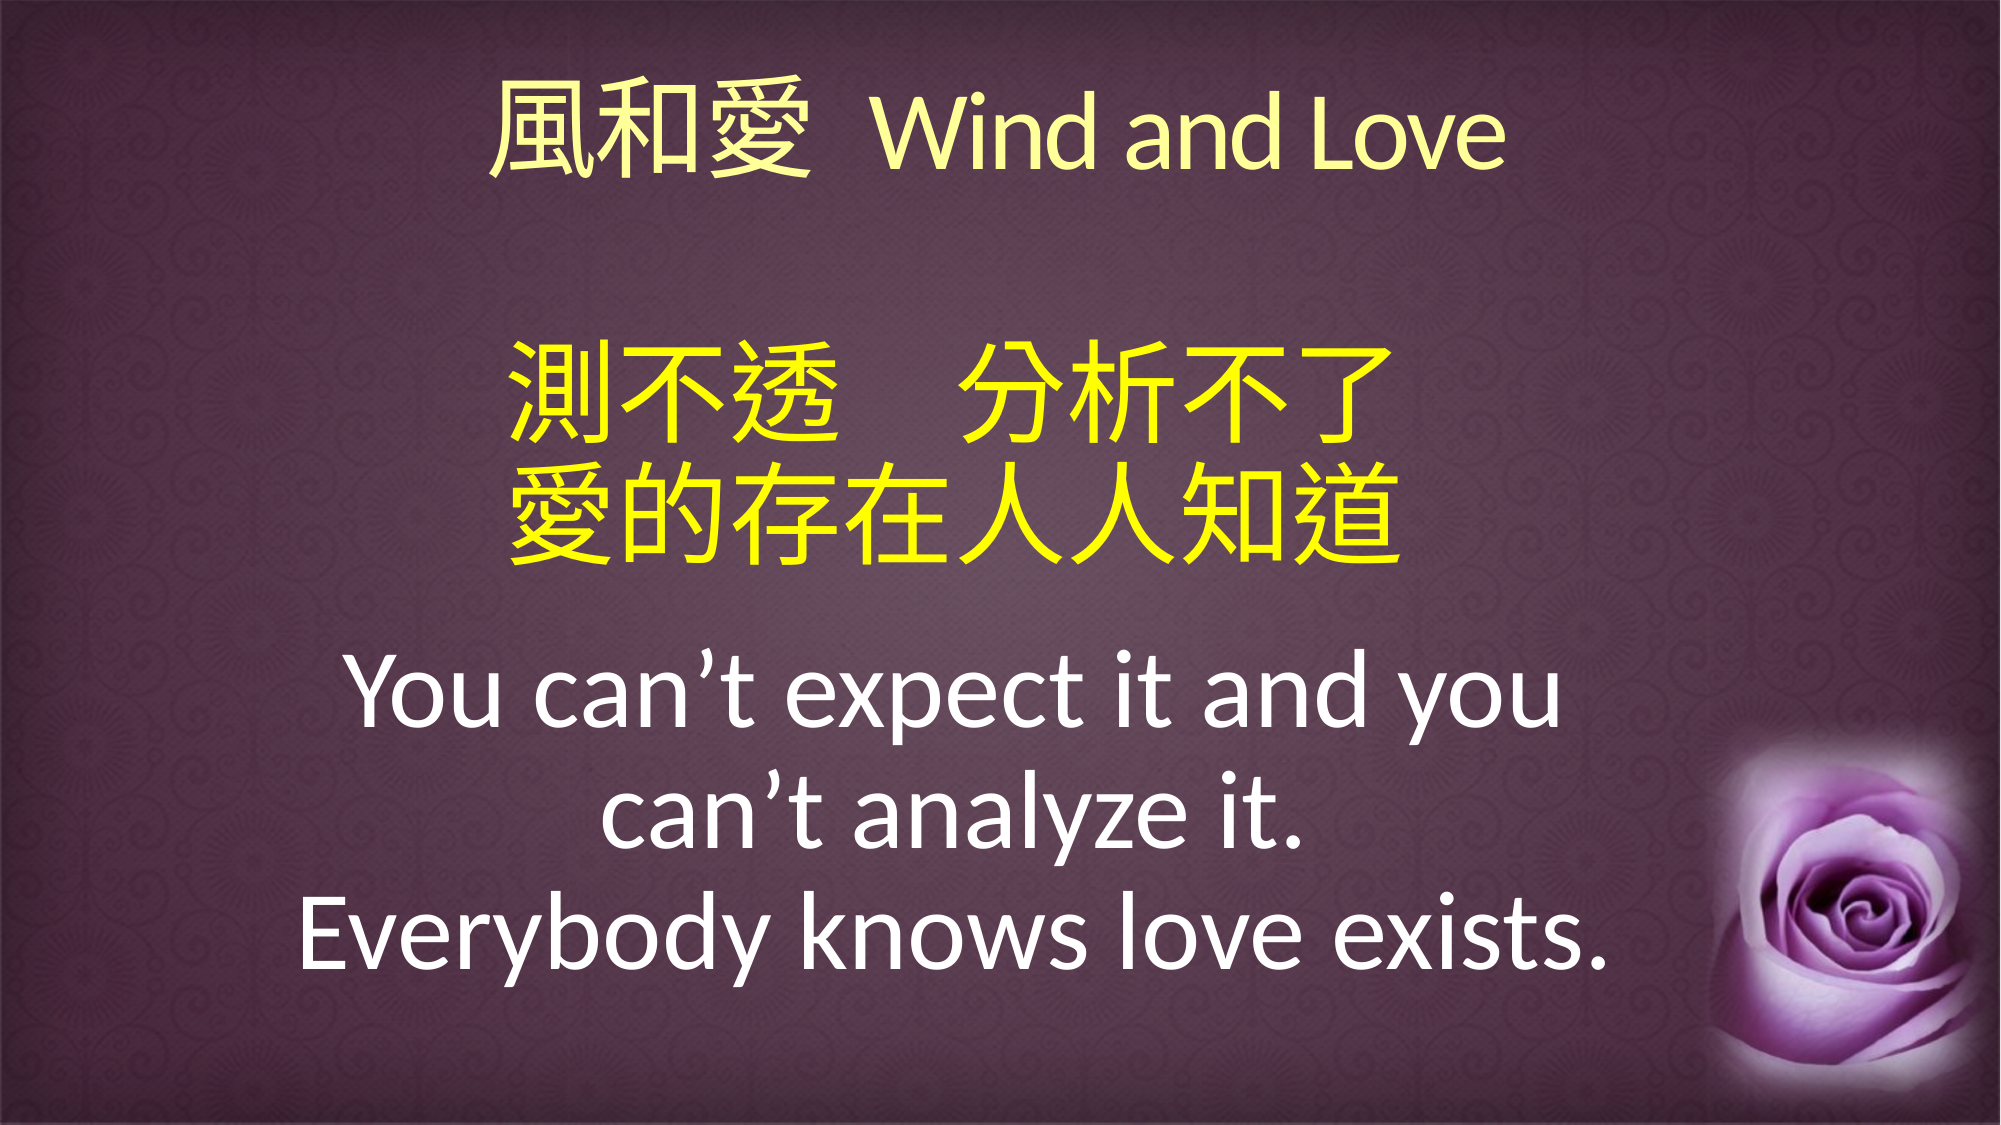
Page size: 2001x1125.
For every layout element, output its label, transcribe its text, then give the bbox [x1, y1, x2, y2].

title 風和愛 Wind and Love [322, 38, 1673, 202]
picture [0, 0, 2001, 1125]
subtitle 測不透 分析不了 愛的存在人人知道 You can’t expect it and you can’t analyze it. Everybody knows love exists. [236, 329, 1673, 1005]
